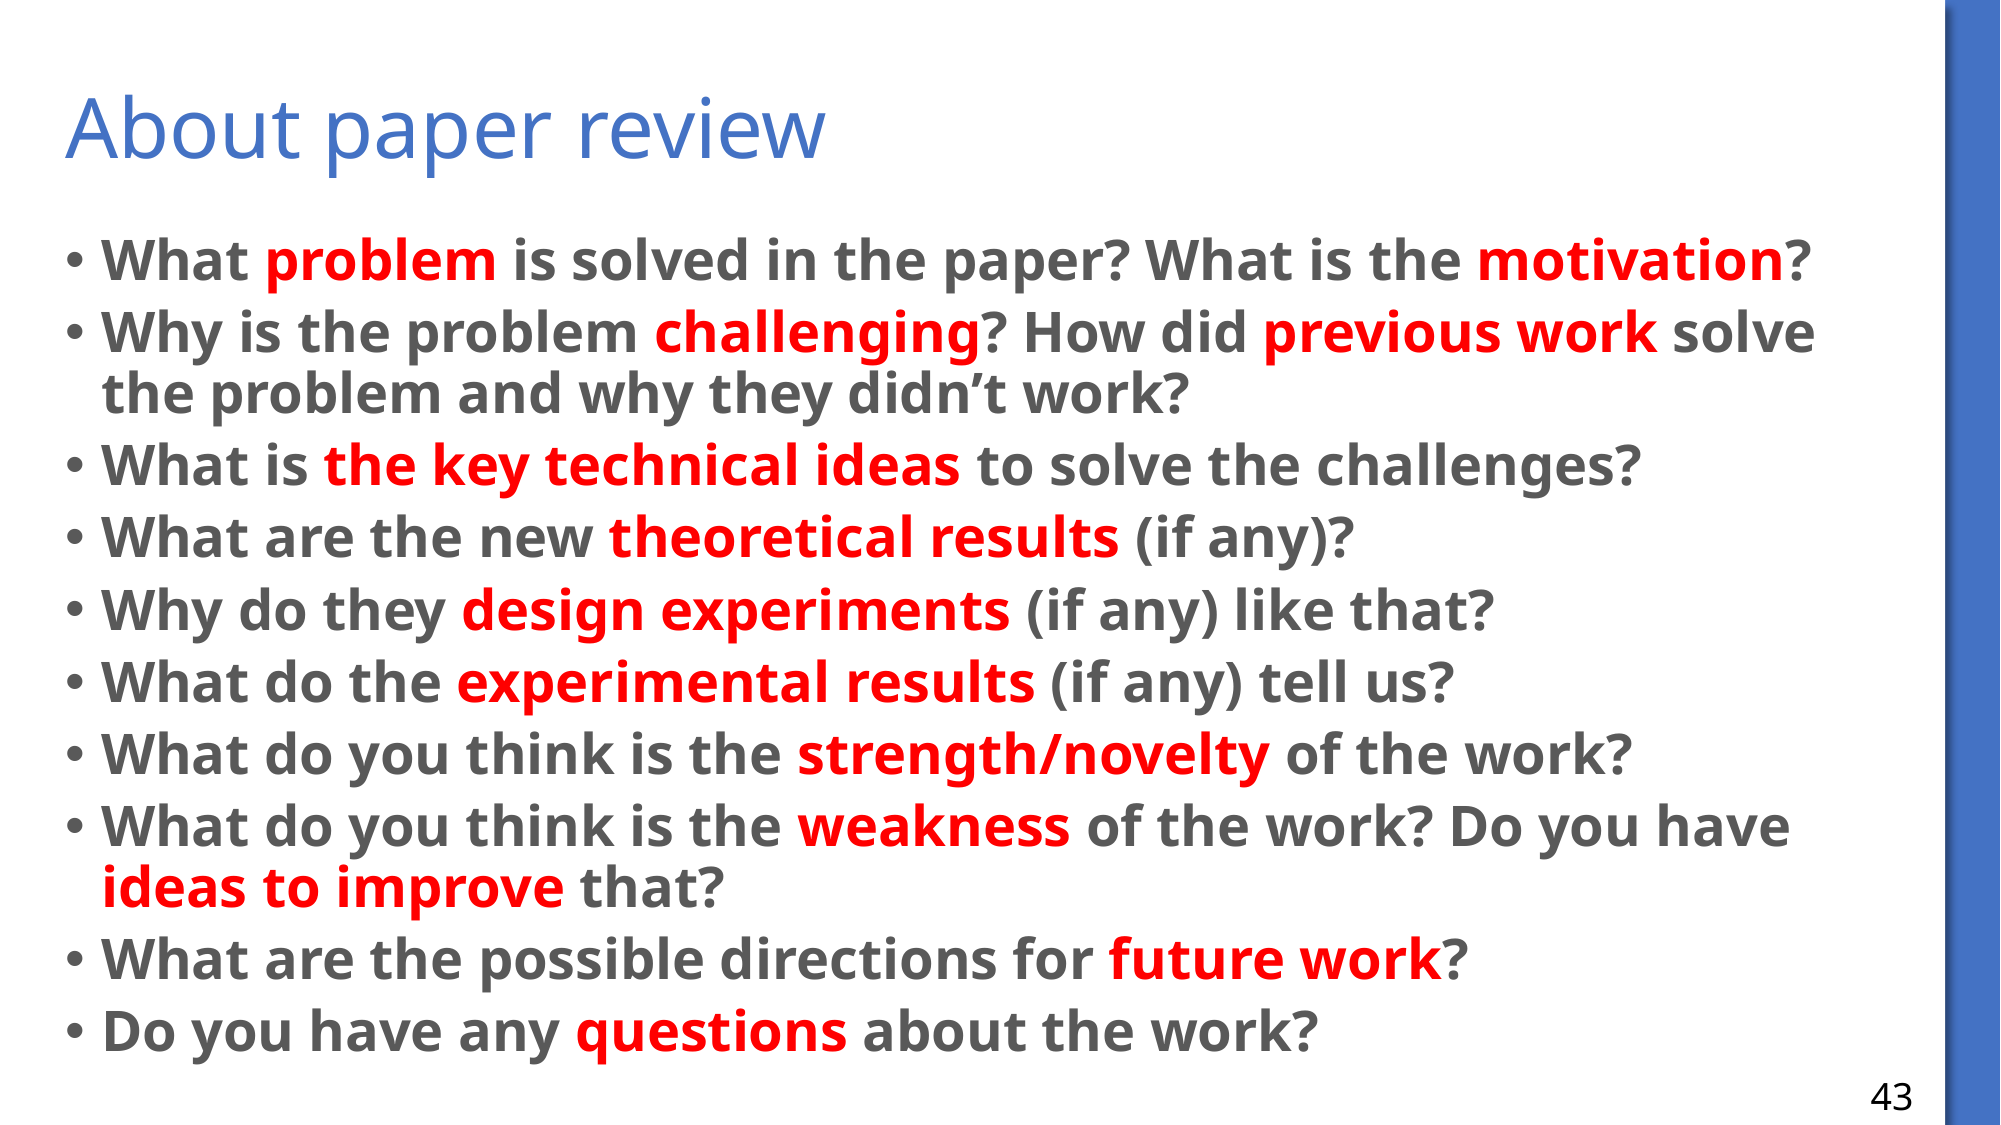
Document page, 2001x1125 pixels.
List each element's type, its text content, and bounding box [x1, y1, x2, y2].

list What problem is solved in the paper? What is the motivation? Why is the problem challenging? How did previous work solve the problem and why they didn’t work? What is the key technical ideas to solve the challenges? What are the new theoretical results (if any)? Why do they design experiments (if any) like that? What do the experimental results (if any) tell us? What do you think is the strength/novelty of the work? What do you think is the weakness of the work? Do you have ideas to improve that? What are the possible directions for future work? Do you have any questions about the work? [50, 224, 1900, 1088]
slide_number 43 [1855, 1065, 1985, 1125]
title About paper review [50, 75, 1900, 188]
